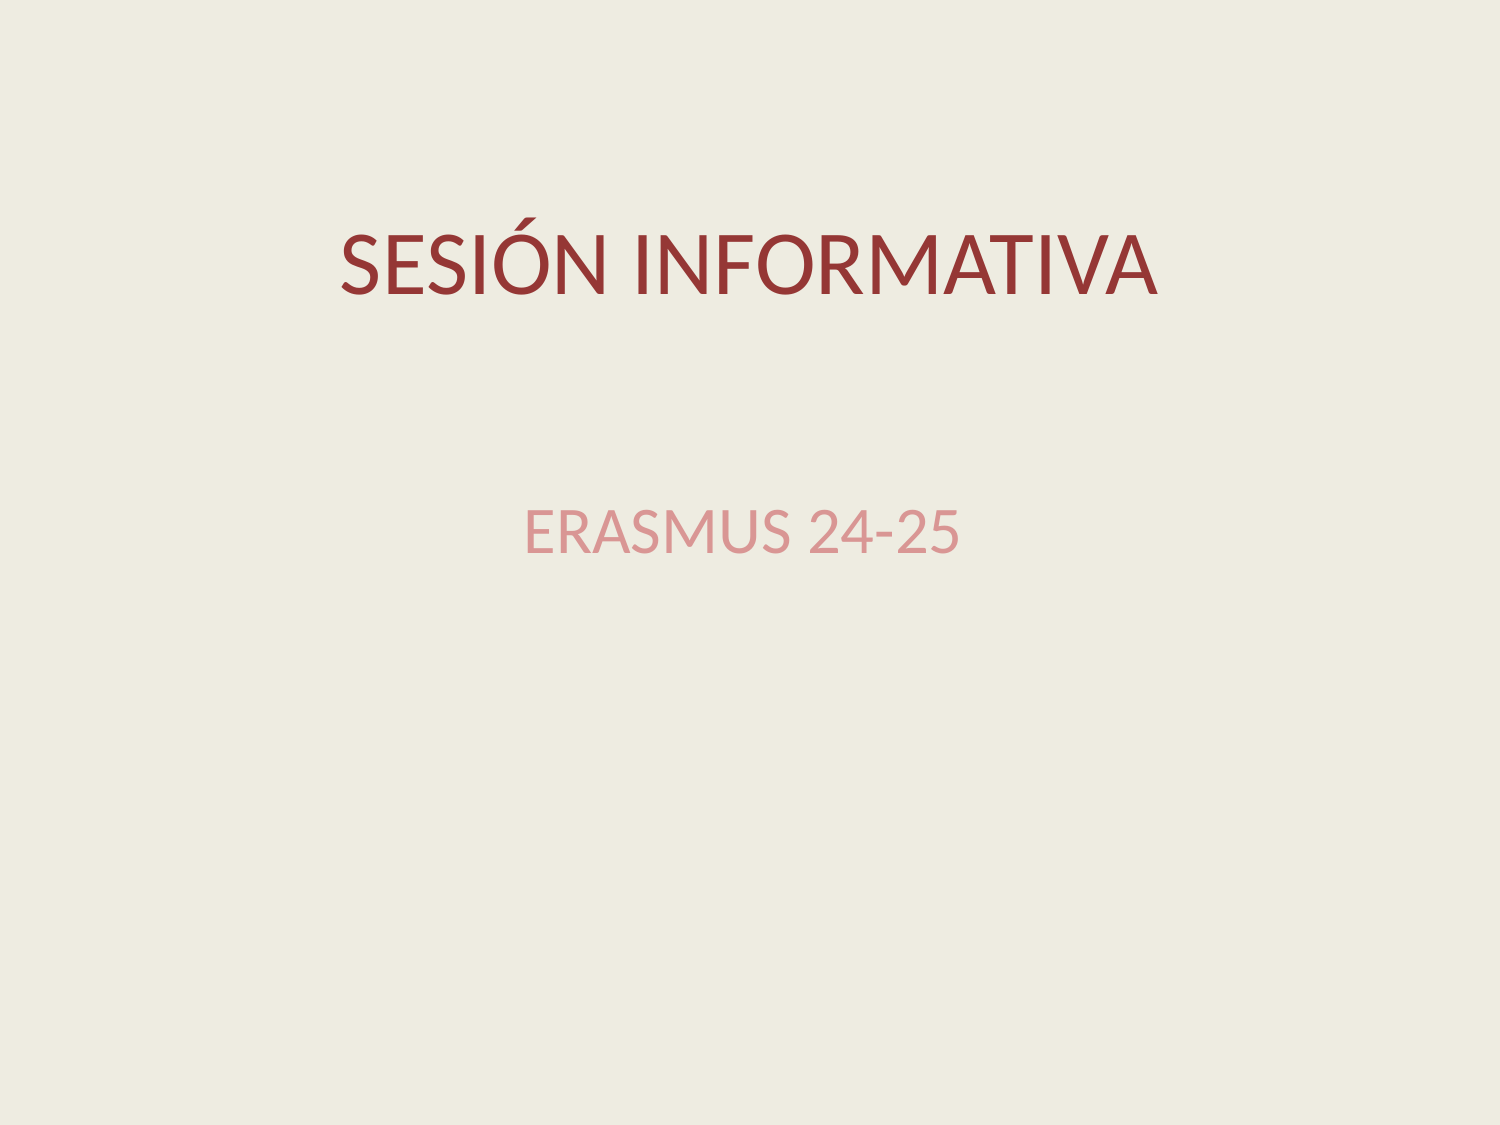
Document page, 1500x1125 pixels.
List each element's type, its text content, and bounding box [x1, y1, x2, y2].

subtitle ERASMUS 24-25 [218, 479, 1269, 768]
title SESIÓN INFORMATIVA [112, 137, 1388, 379]
